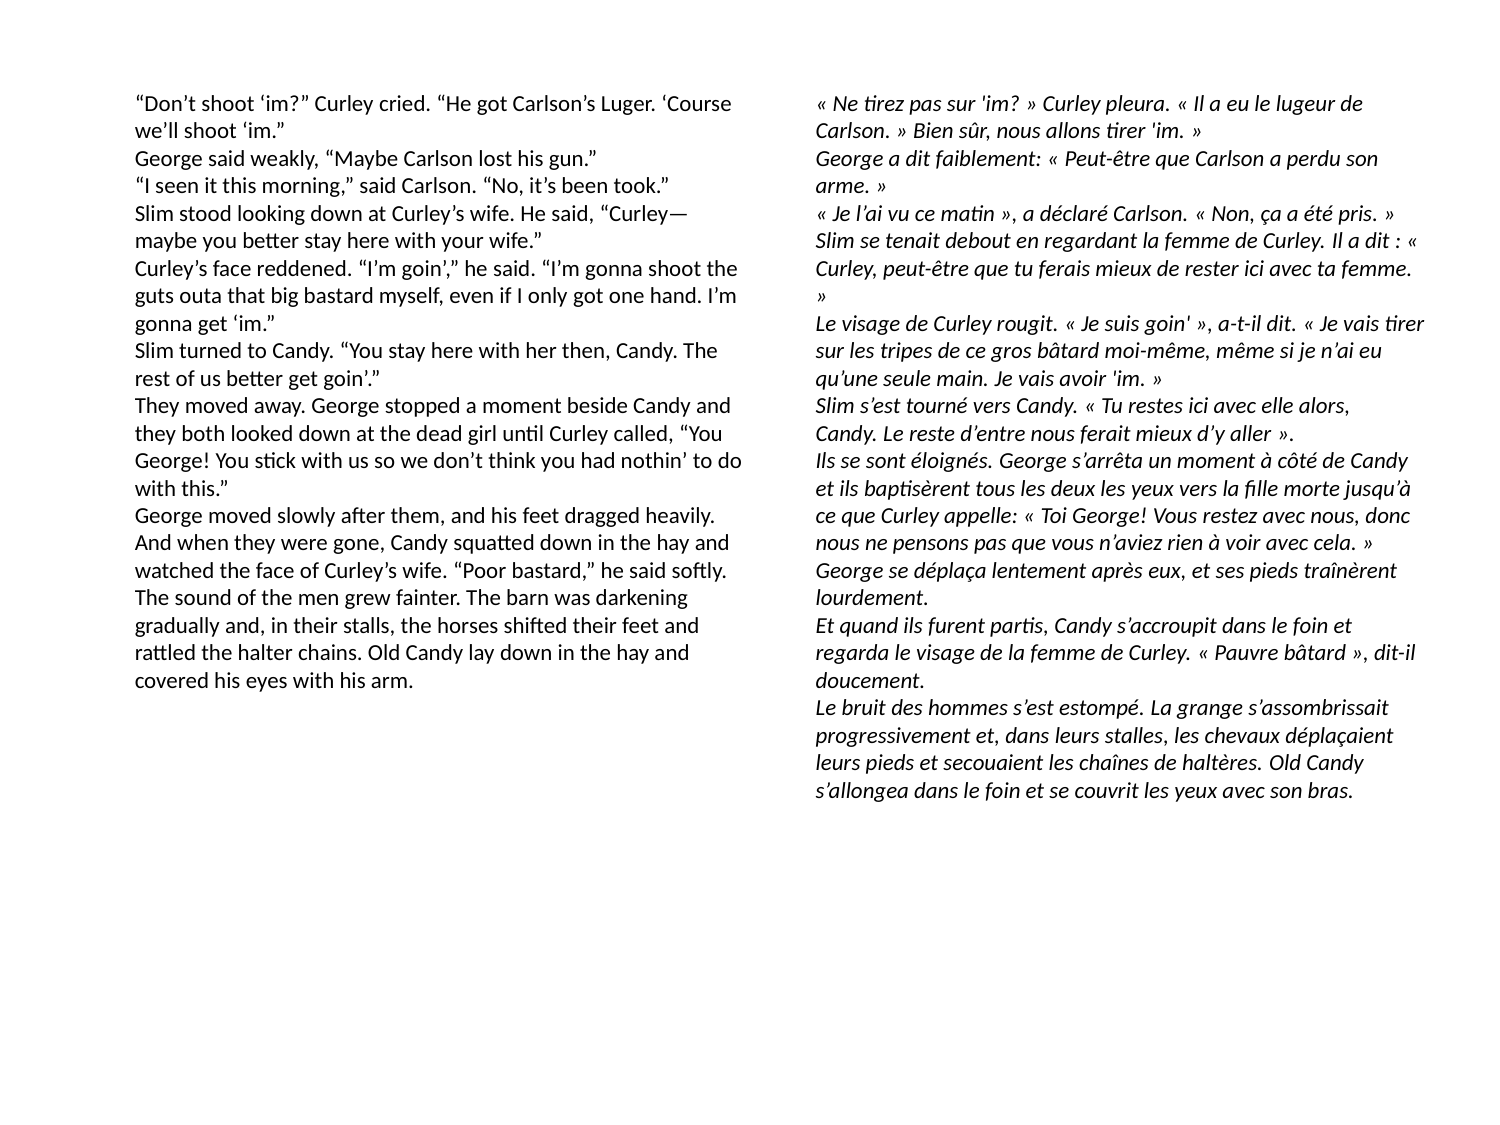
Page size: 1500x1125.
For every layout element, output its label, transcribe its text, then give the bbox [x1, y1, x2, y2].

text_box “Don’t shoot ‘im?” Curley cried. “He got Carlson’s Luger. ‘Course we’ll shoot ‘im.” George said weakly, “Maybe Carlson lost his gun.” “I seen it this morning,” said Carlson. “No, it’s been took.” Slim stood looking down at Curley’s wife. He said, “Curley—maybe you better stay here with your wife.” Curley’s face reddened. “I’m goin’,” he said. “I’m gonna shoot the guts outa that big bastard myself, even if I only got one hand. I’m gonna get ‘im.” Slim turned to Candy. “You stay here with her then, Candy. The rest of us better get goin’.” They moved away. George stopped a moment beside Candy and they both looked down at the dead girl until Curley called, “You George! You stick with us so we don’t think you had nothin’ to do with this.” George moved slowly after them, and his feet dragged heavily. And when they were gone, Candy squatted down in the hay and watched the face of Curley’s wife. “Poor bastard,” he said softly. The sound of the men grew fainter. The barn was darkening gradually and, in their stalls, the horses shifted their feet and rattled the halter chains. Old Candy lay down in the hay and covered his eyes with his arm. [120, 81, 764, 701]
text_box « Ne tirez pas sur 'im? » Curley pleura. « Il a eu le lugeur de Carlson. » Bien sûr, nous allons tirer 'im. » George a dit faiblement: « Peut-être que Carlson a perdu son arme. » « Je l’ai vu ce matin », a déclaré Carlson. « Non, ça a été pris. » Slim se tenait debout en regardant la femme de Curley. Il a dit : « Curley, peut-être que tu ferais mieux de rester ici avec ta femme. » Le visage de Curley rougit. « Je suis goin' », a-t-il dit. « Je vais tirer sur les tripes de ce gros bâtard moi-même, même si je n’ai eu qu’une seule main. Je vais avoir 'im. » Slim s’est tourné vers Candy. « Tu restes ici avec elle alors, Candy. Le reste d’entre nous ferait mieux d’y aller ». Ils se sont éloignés. George s’arrêta un moment à côté de Candy et ils baptisèrent tous les deux les yeux vers la fille morte jusqu’à ce que Curley appelle: « Toi George! Vous restez avec nous, donc nous ne pensons pas que vous n’aviez rien à voir avec cela. » George se déplaça lentement après eux, et ses pieds traînèrent lourdement. Et quand ils furent partis, Candy s’accroupit dans le foin et regarda le visage de la femme de Curley. « Pauvre bâtard », dit-il doucement. Le bruit des hommes s’est estompé. La grange s’assombrissait progressivement et, dans leurs stalles, les chevaux déplaçaient leurs pieds et secouaient les chaînes de haltères. Old Candy s’allongea dans le foin et se couvrit les yeux avec son bras. [800, 81, 1445, 838]
